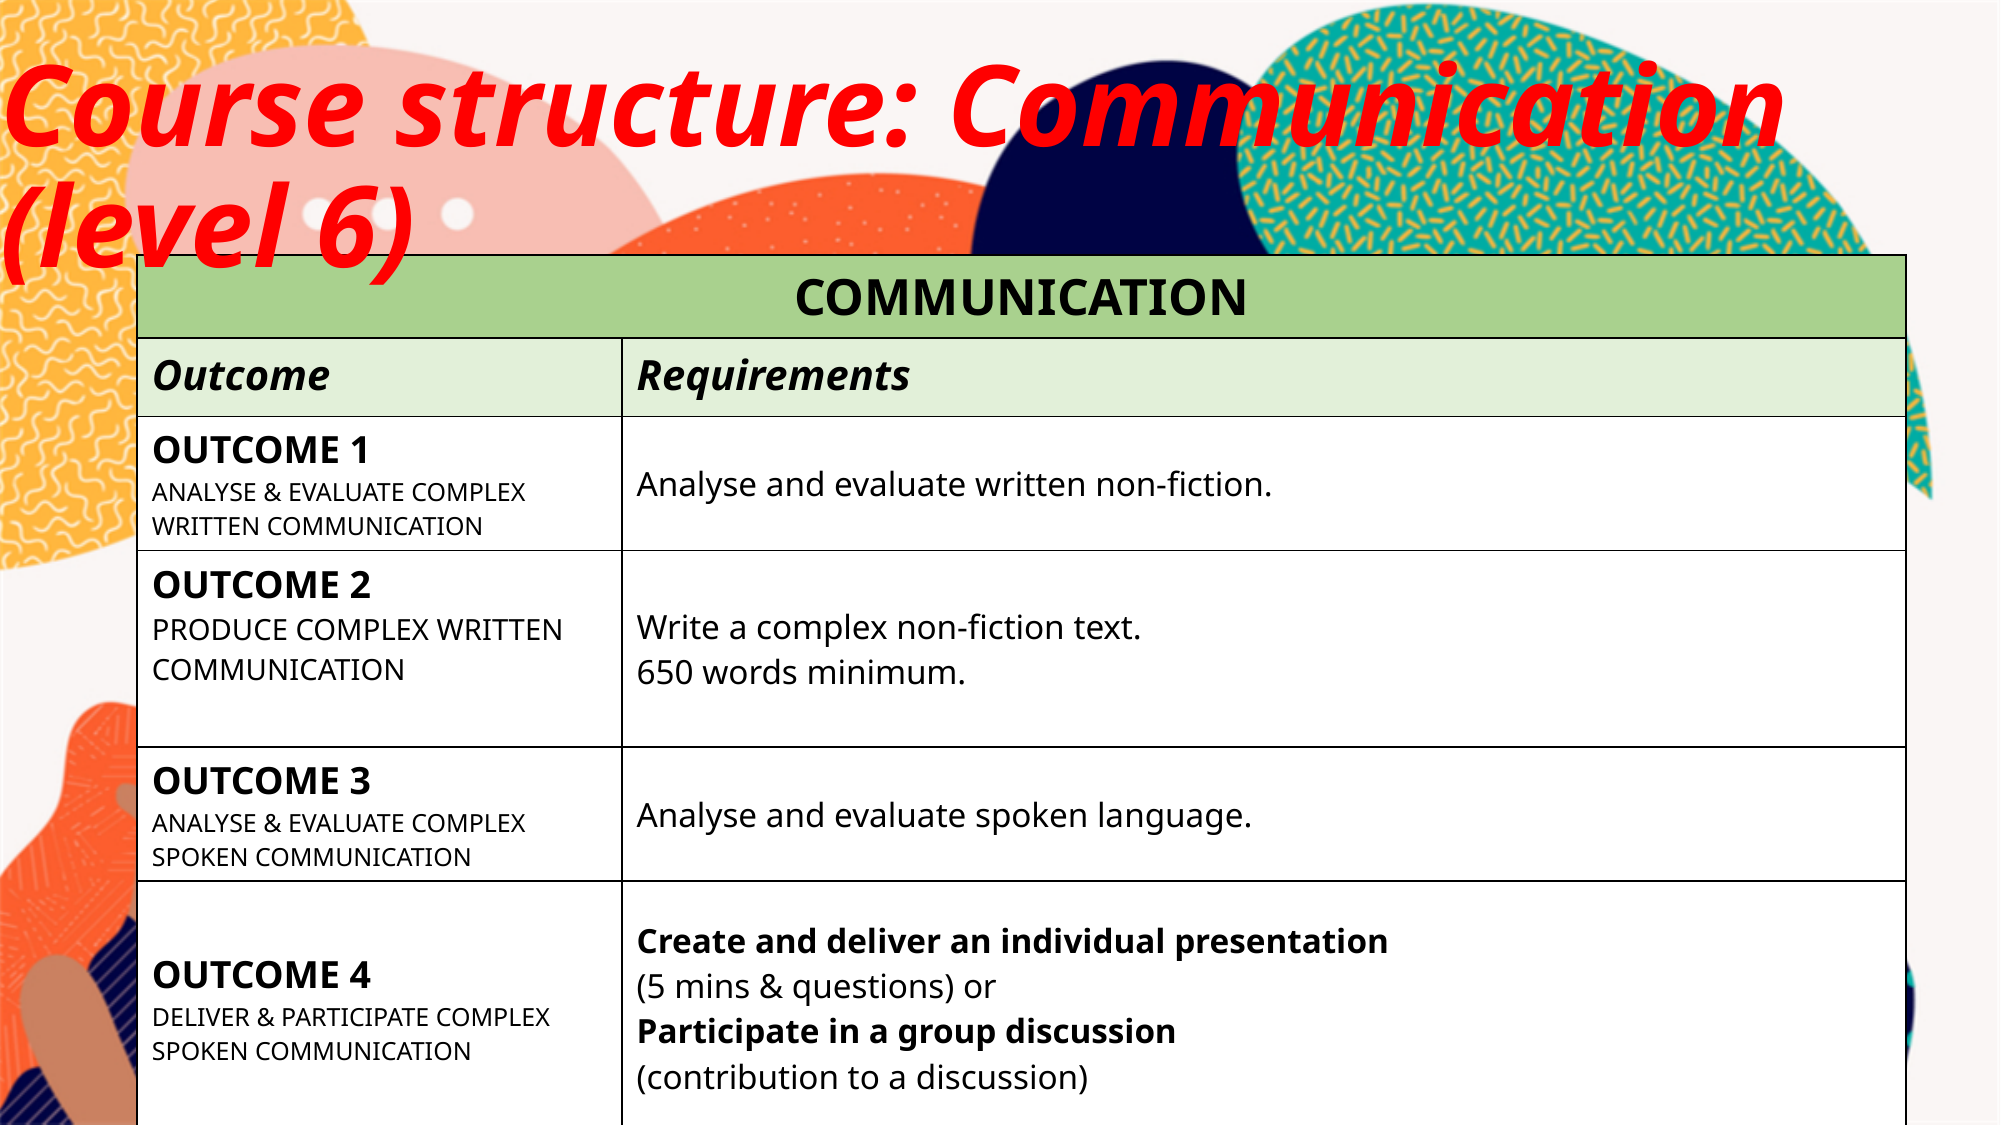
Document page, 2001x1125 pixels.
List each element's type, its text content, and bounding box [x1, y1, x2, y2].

table_cell Analyse and evaluate spoken language. [623, 748, 1905, 880]
table_cell OUTCOME 4 DELIVER & PARTICIPATE COMPLEX SPOKEN COMMUNICATION [138, 882, 621, 1125]
table_cell Outcome [138, 339, 621, 416]
table_cell Create and deliver an individual presentation (5 mins & questions) or Participate in a group discussion (contribution to a discussion) [623, 882, 1905, 1125]
table_cell Requirements [623, 339, 1905, 416]
picture [0, 282, 136, 1125]
table_header COMMUNICATION [138, 282, 1905, 337]
table_cell OUTCOME 2 PRODUCE COMPLEX WRITTEN COMMUNICATION [138, 551, 621, 746]
table_cell Analyse and evaluate written non-fiction. [623, 417, 1905, 550]
picture [0, 0, 2001, 1125]
table_cell OUTCOME 3 ANALYSE & EVALUATE COMPLEX SPOKEN COMMUNICATION [138, 748, 621, 880]
table_cell OUTCOME 1 ANALYSE & EVALUATE COMPLEX WRITTEN COMMUNICATION [138, 417, 621, 550]
title Course structure: Communication (level 6) [0, 59, 2000, 282]
table_cell Write a complex non-fiction text. 650 words minimum. [623, 551, 1905, 746]
